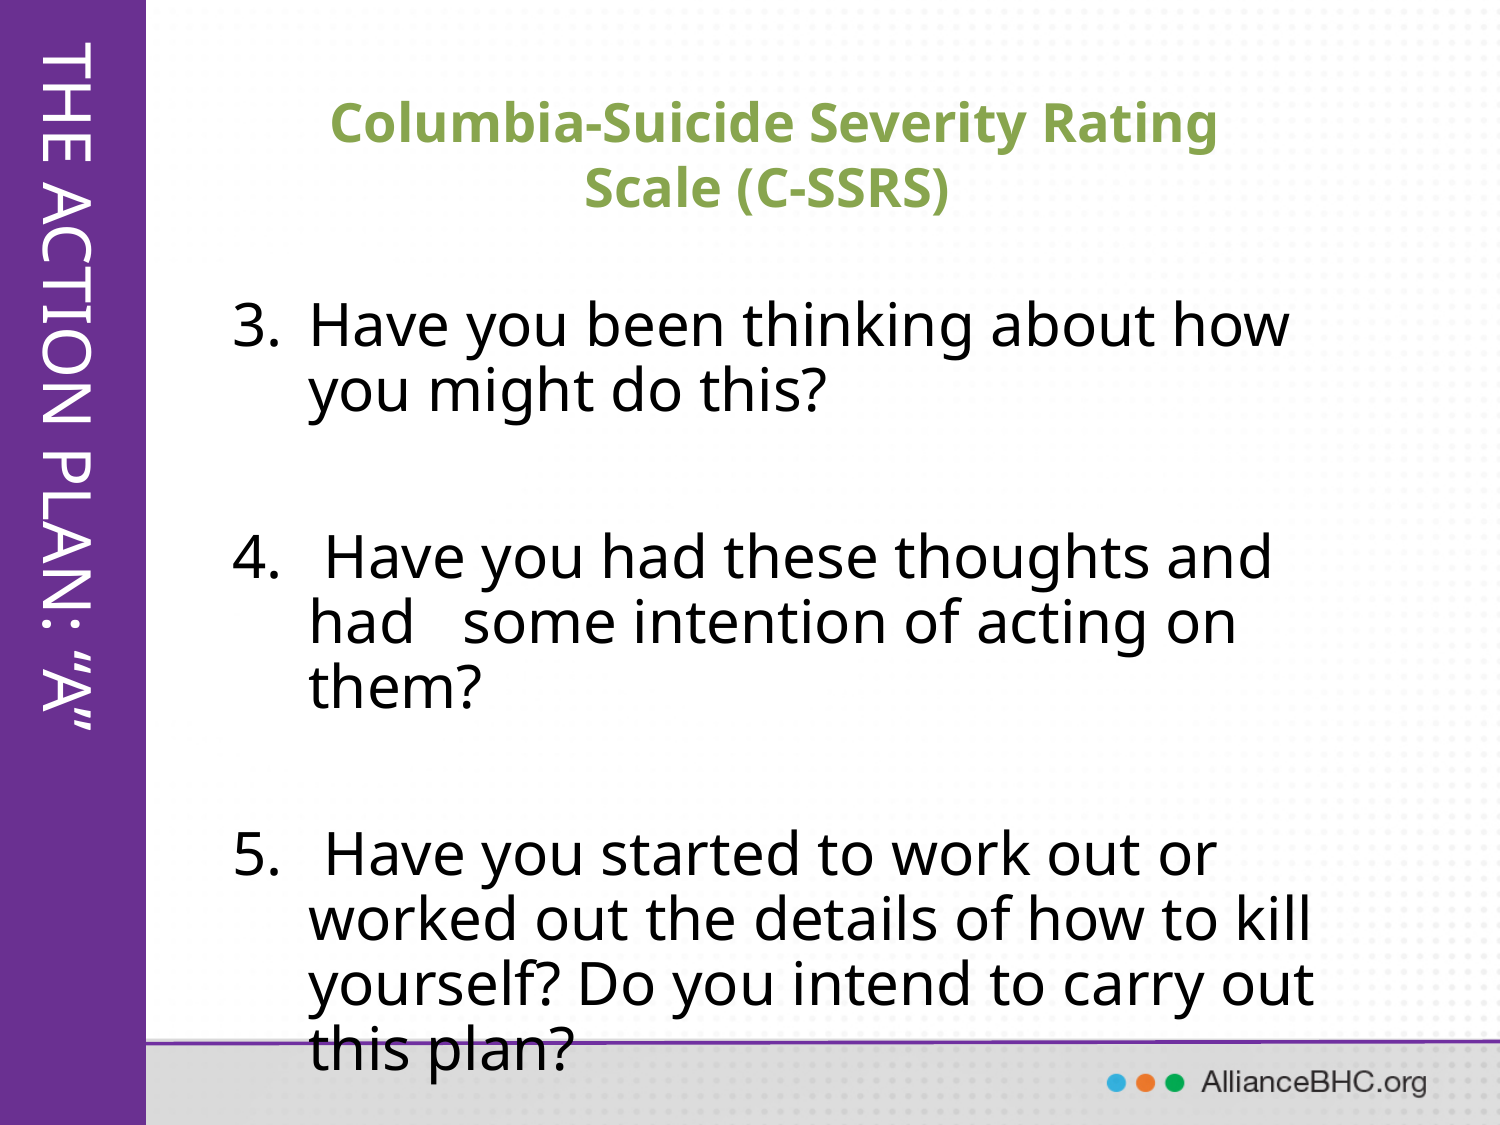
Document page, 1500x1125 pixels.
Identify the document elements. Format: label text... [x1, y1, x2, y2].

picture [148, 0, 1500, 1041]
text_box [0, 0, 148, 1125]
text_box THE ACTION PLAN: “A” [23, 27, 119, 1052]
text_box Have you been thinking about how you might do this? Have you had these thoughts and had some intention of acting on them? Have you started to work out or worked out the details of how to kill yourself? Do you intend to carry out this plan? [217, 287, 1339, 1039]
text_box Have you been thinking about how you might do this? Have you had these thoughts and had some intention of acting on them? Have you started to work out or worked out the details of how to kill yourself? Do you intend to carry out this plan? [217, 1052, 1339, 1096]
title Columbia-Suicide Severity Rating Scale (C-SSRS) [249, 81, 1307, 227]
picture [148, 1044, 1500, 1125]
